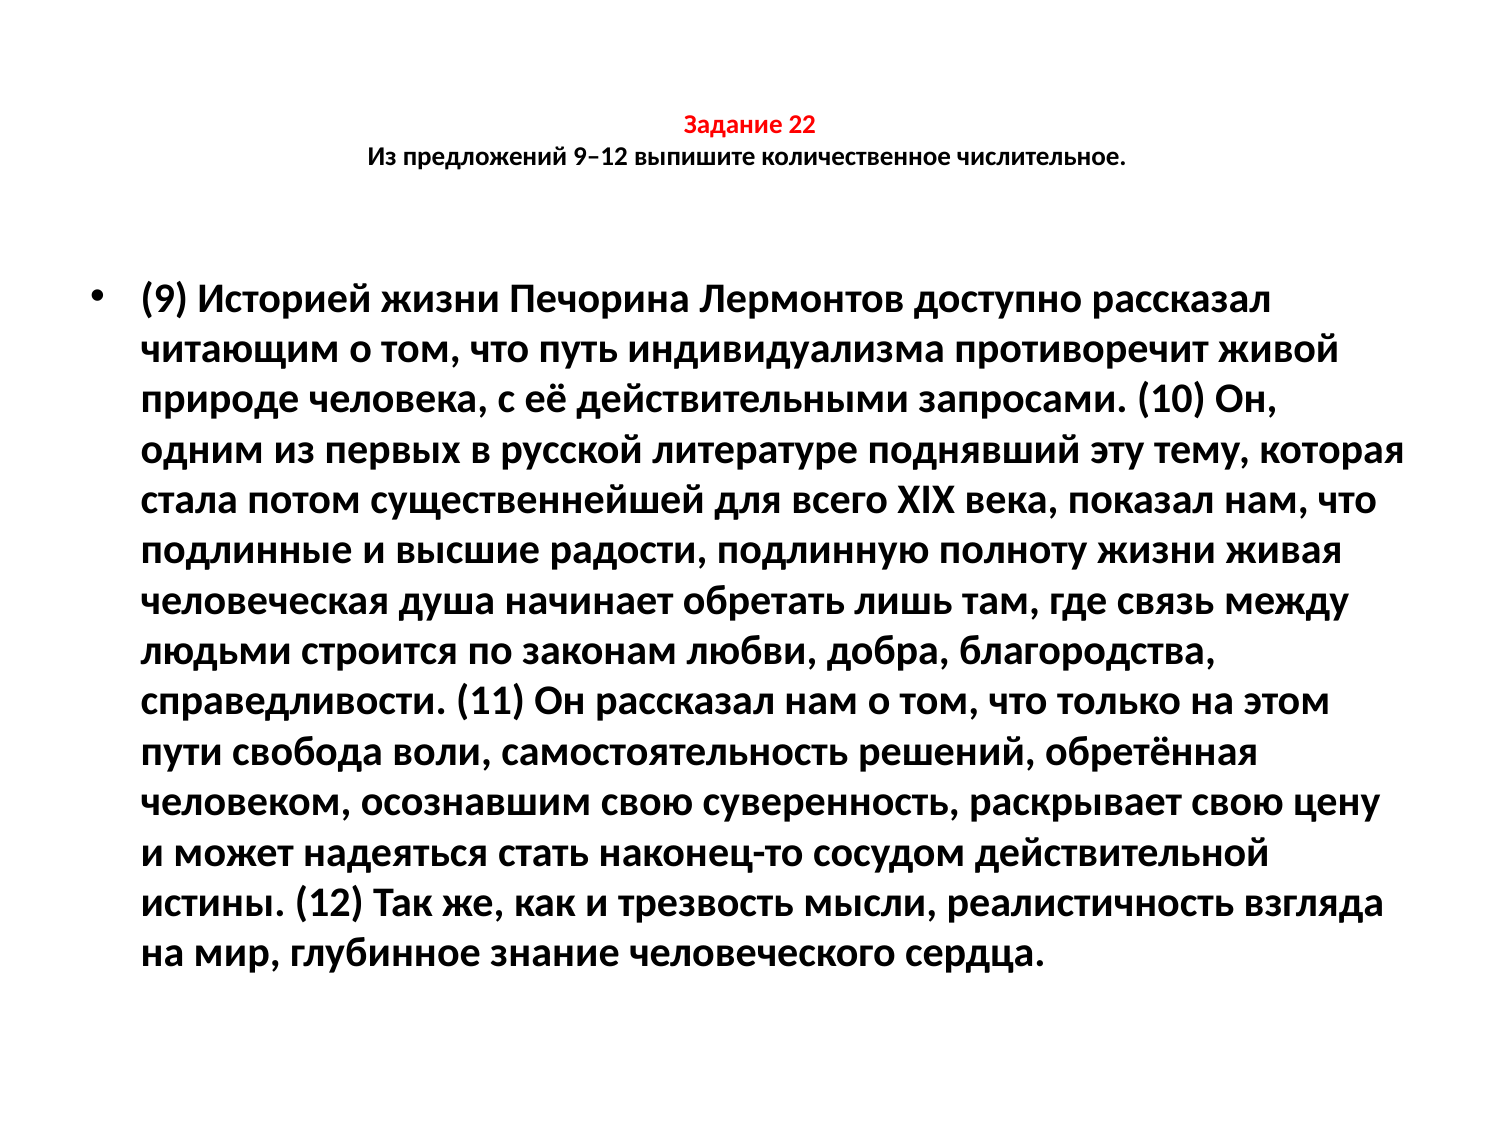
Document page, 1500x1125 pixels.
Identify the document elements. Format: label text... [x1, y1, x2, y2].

list (9) Историей жизни Печорина Лермонтов доступно рассказал читающим о том, что путь индивидуализма противоречит живой природе человека, с её действительными запросами. (10) Он, одним из первых в русской литературе поднявший эту тему, которая стала потом существеннейшей для всего ХIХ века, показал нам, что подлинные и высшие радости, подлинную полноту жизни живая человеческая душа начинает обретать лишь там, где связь между людьми строится по законам любви, добра, благородства, справедливости. (11) Он рассказал нам о том, что только на этом пути свобода воли, самостоятельность решений, обретённая человеком, осознавшим свою суверенность, раскрывает свою цену и может надеяться стать наконец-то сосудом действительной истины. (12) Так же, как и трезвость мысли, реалистичность взгляда на мир, глубинное знание человеческого сердца. [75, 262, 1425, 1005]
title Задание 22 Из предложений 9–12 выпишите количественное числительное. [75, 45, 1425, 233]
